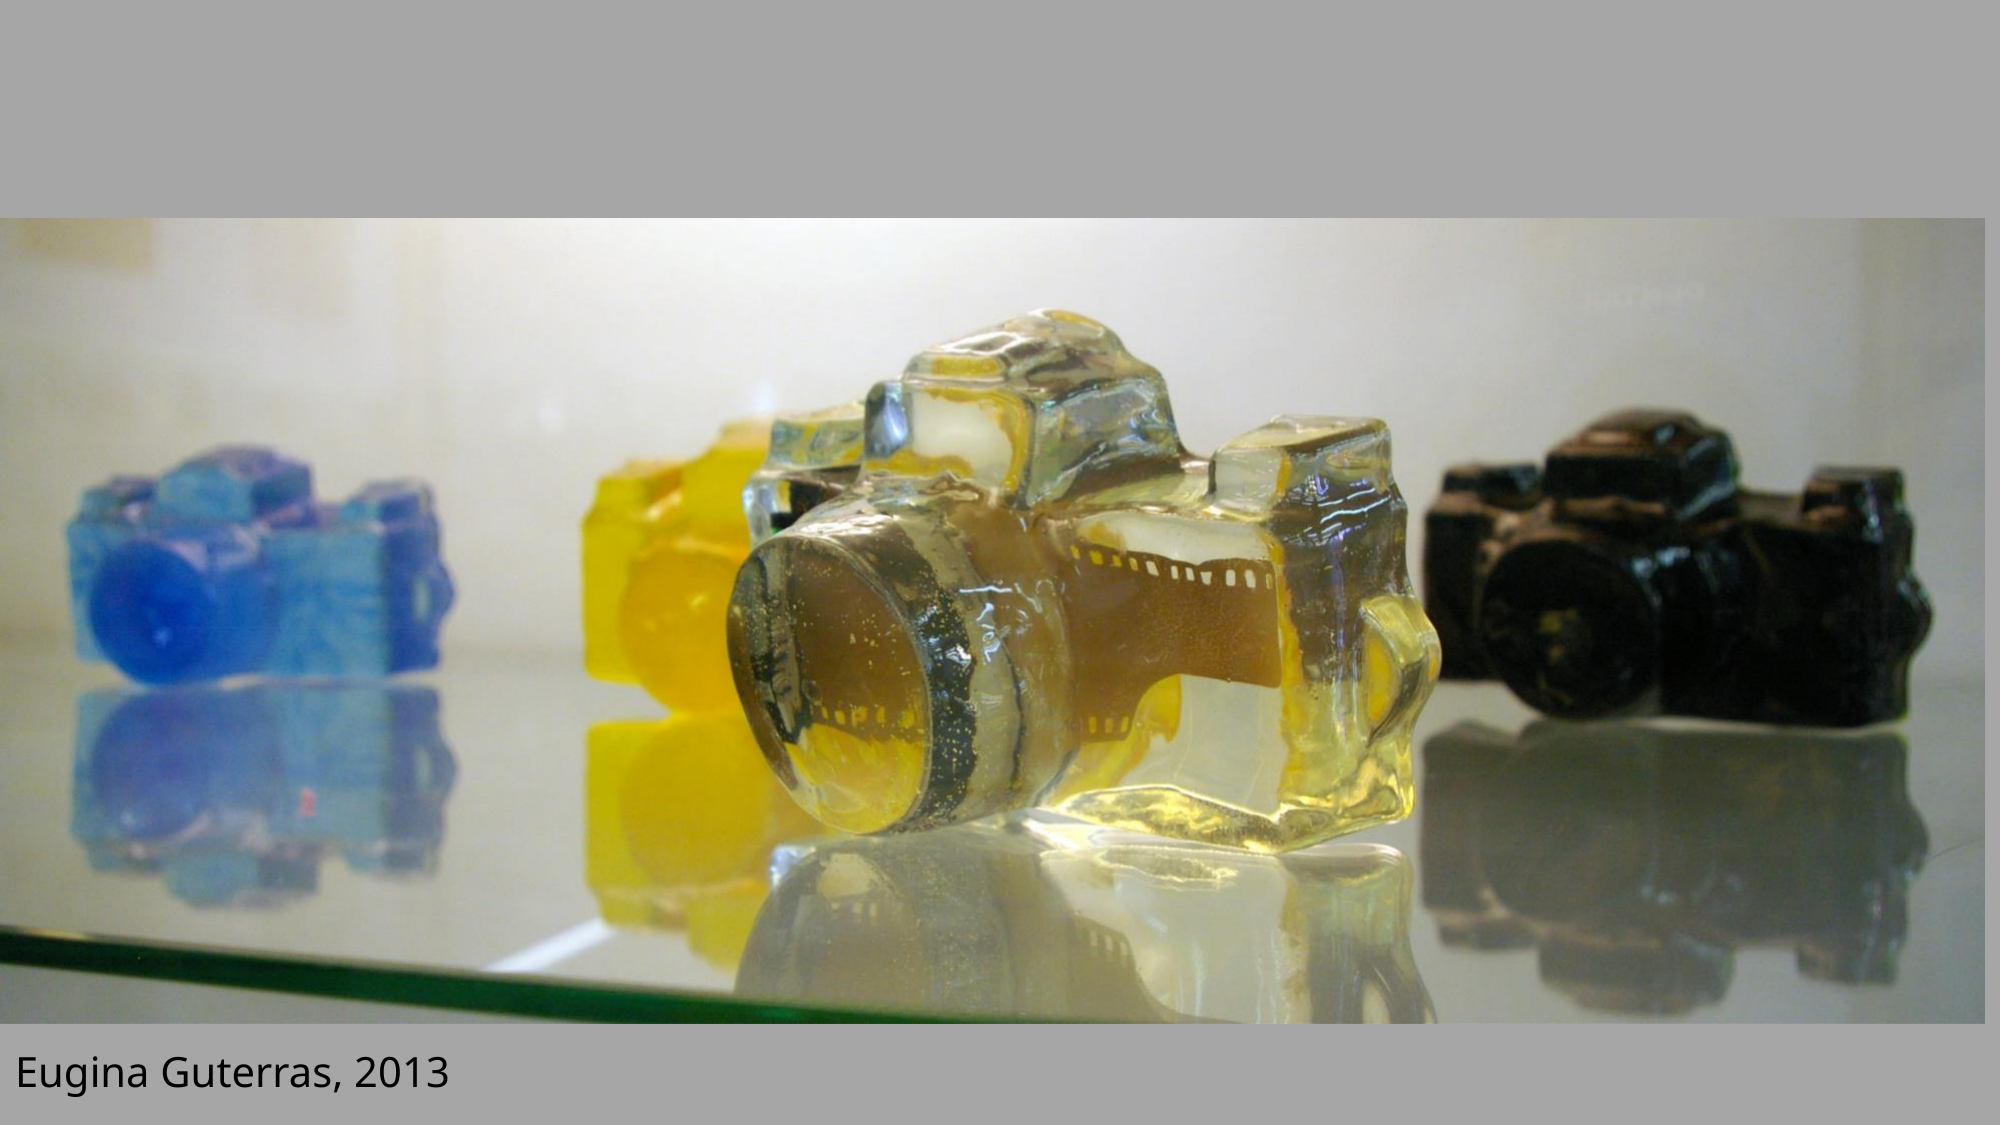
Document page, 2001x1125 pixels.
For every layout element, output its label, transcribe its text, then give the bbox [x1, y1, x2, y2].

title Eugina Guterras, 2013 [0, 1024, 1725, 1125]
picture [0, 218, 1985, 1024]
